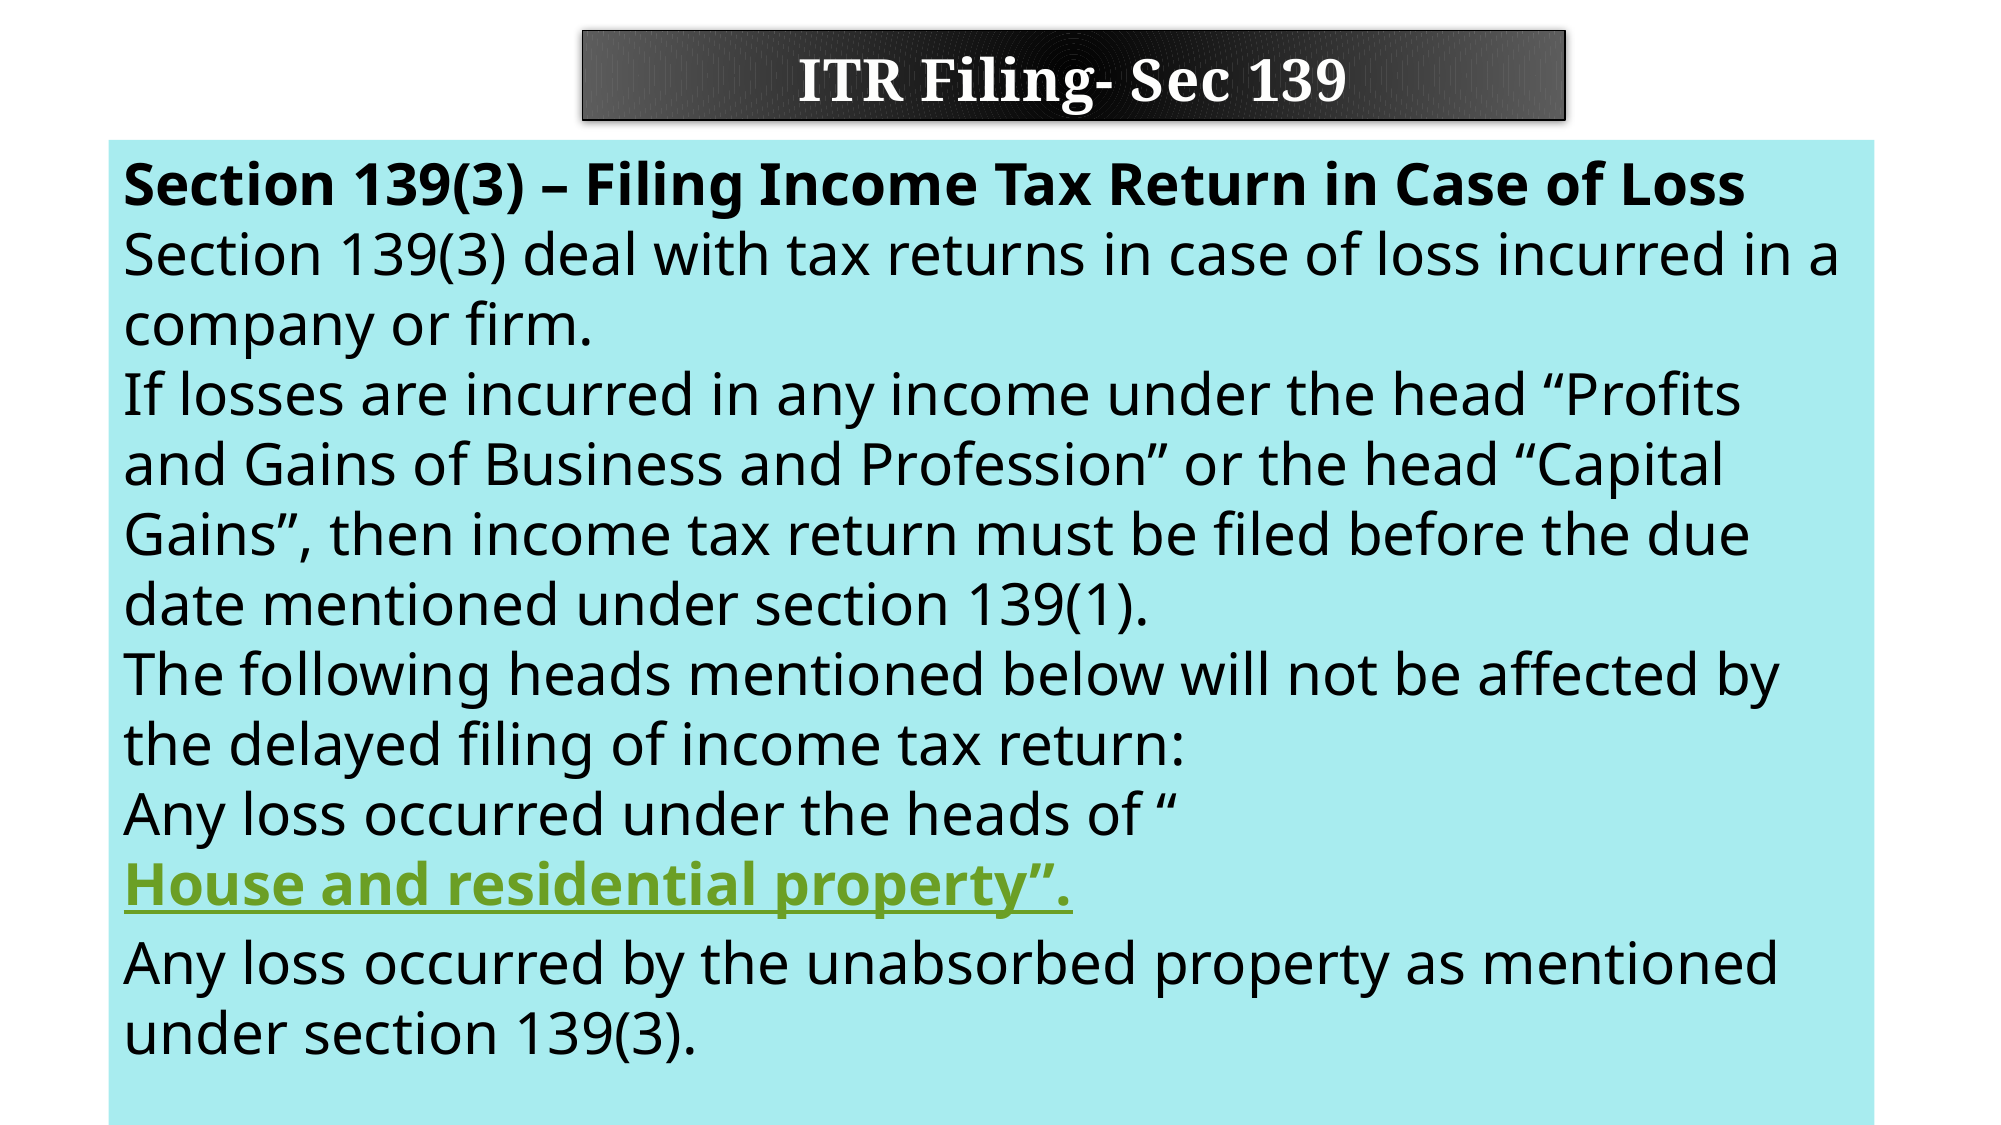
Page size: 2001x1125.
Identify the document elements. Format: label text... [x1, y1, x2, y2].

text_box Section 139(3) – Filing Income Tax Return in Case of Loss Section 139(3) deal with tax returns in case of loss incurred in a company or firm. If losses are incurred in any income under the head “Profits and Gains of Business and Profession” or the head “Capital Gains”, then income tax return must be filed before the due date mentioned under section 139(1). The following heads mentioned below will not be affected by the delayed filing of income tax return: Any loss occurred under the heads of “House and residential property”. Any loss occurred by the unabsorbed property as mentioned under section 139(3). [108, 139, 1875, 1125]
text_box ITR Filing- Sec 139 [582, 30, 1566, 121]
